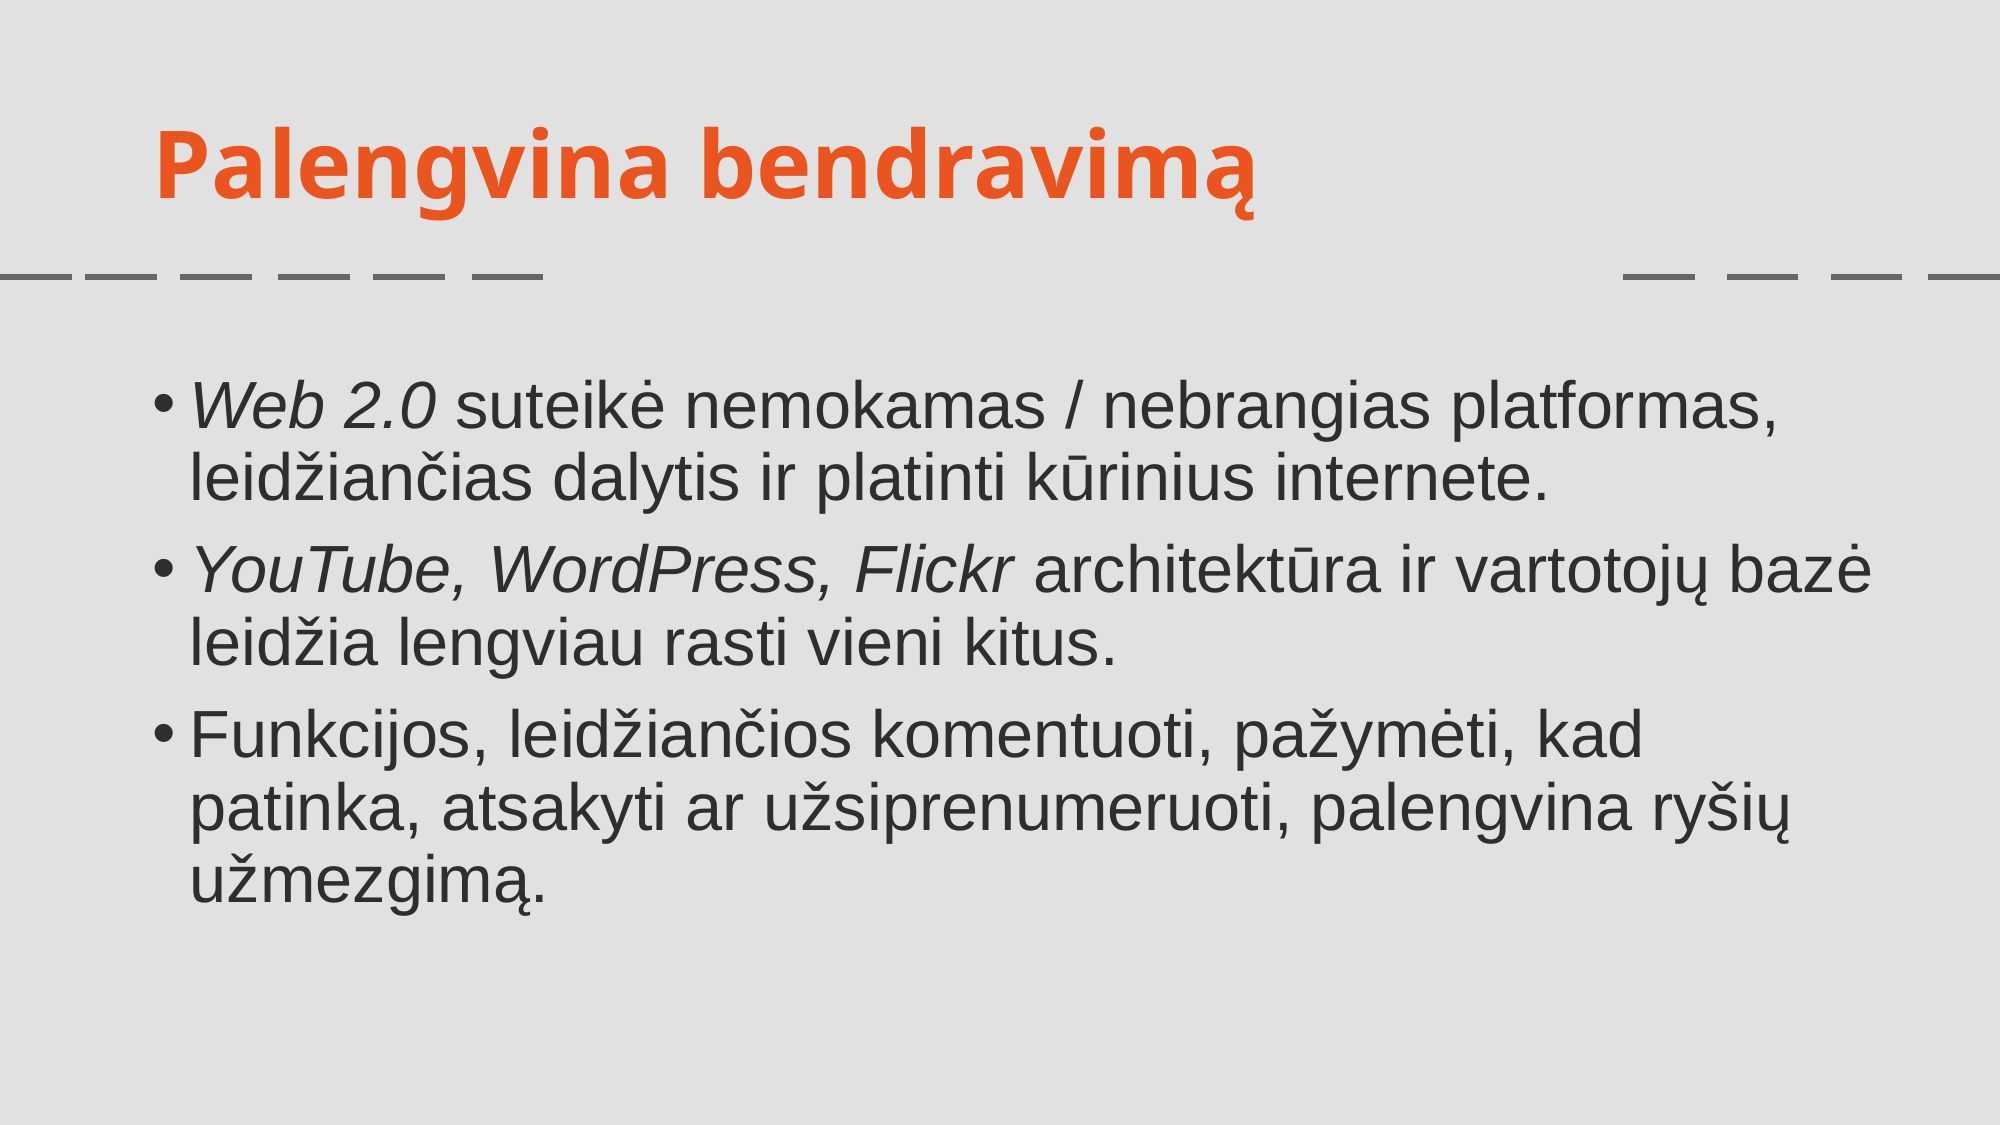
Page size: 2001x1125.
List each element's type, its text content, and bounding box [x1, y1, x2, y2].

title Palengvina bendravimą [137, 59, 1863, 278]
list Web 2.0 suteikė nemokamas / nebrangias platformas, leidžiančias dalytis ir platinti kūrinius internete. YouTube, WordPress, Flickr architektūra ir vartotojų bazė leidžia lengviau rasti vieni kitus. Funkcijos, leidžiančios komentuoti, pažymėti, kad patinka, atsakyti ar užsiprenumeruoti, palengvina ryšių užmezgimą. [137, 362, 1902, 1066]
